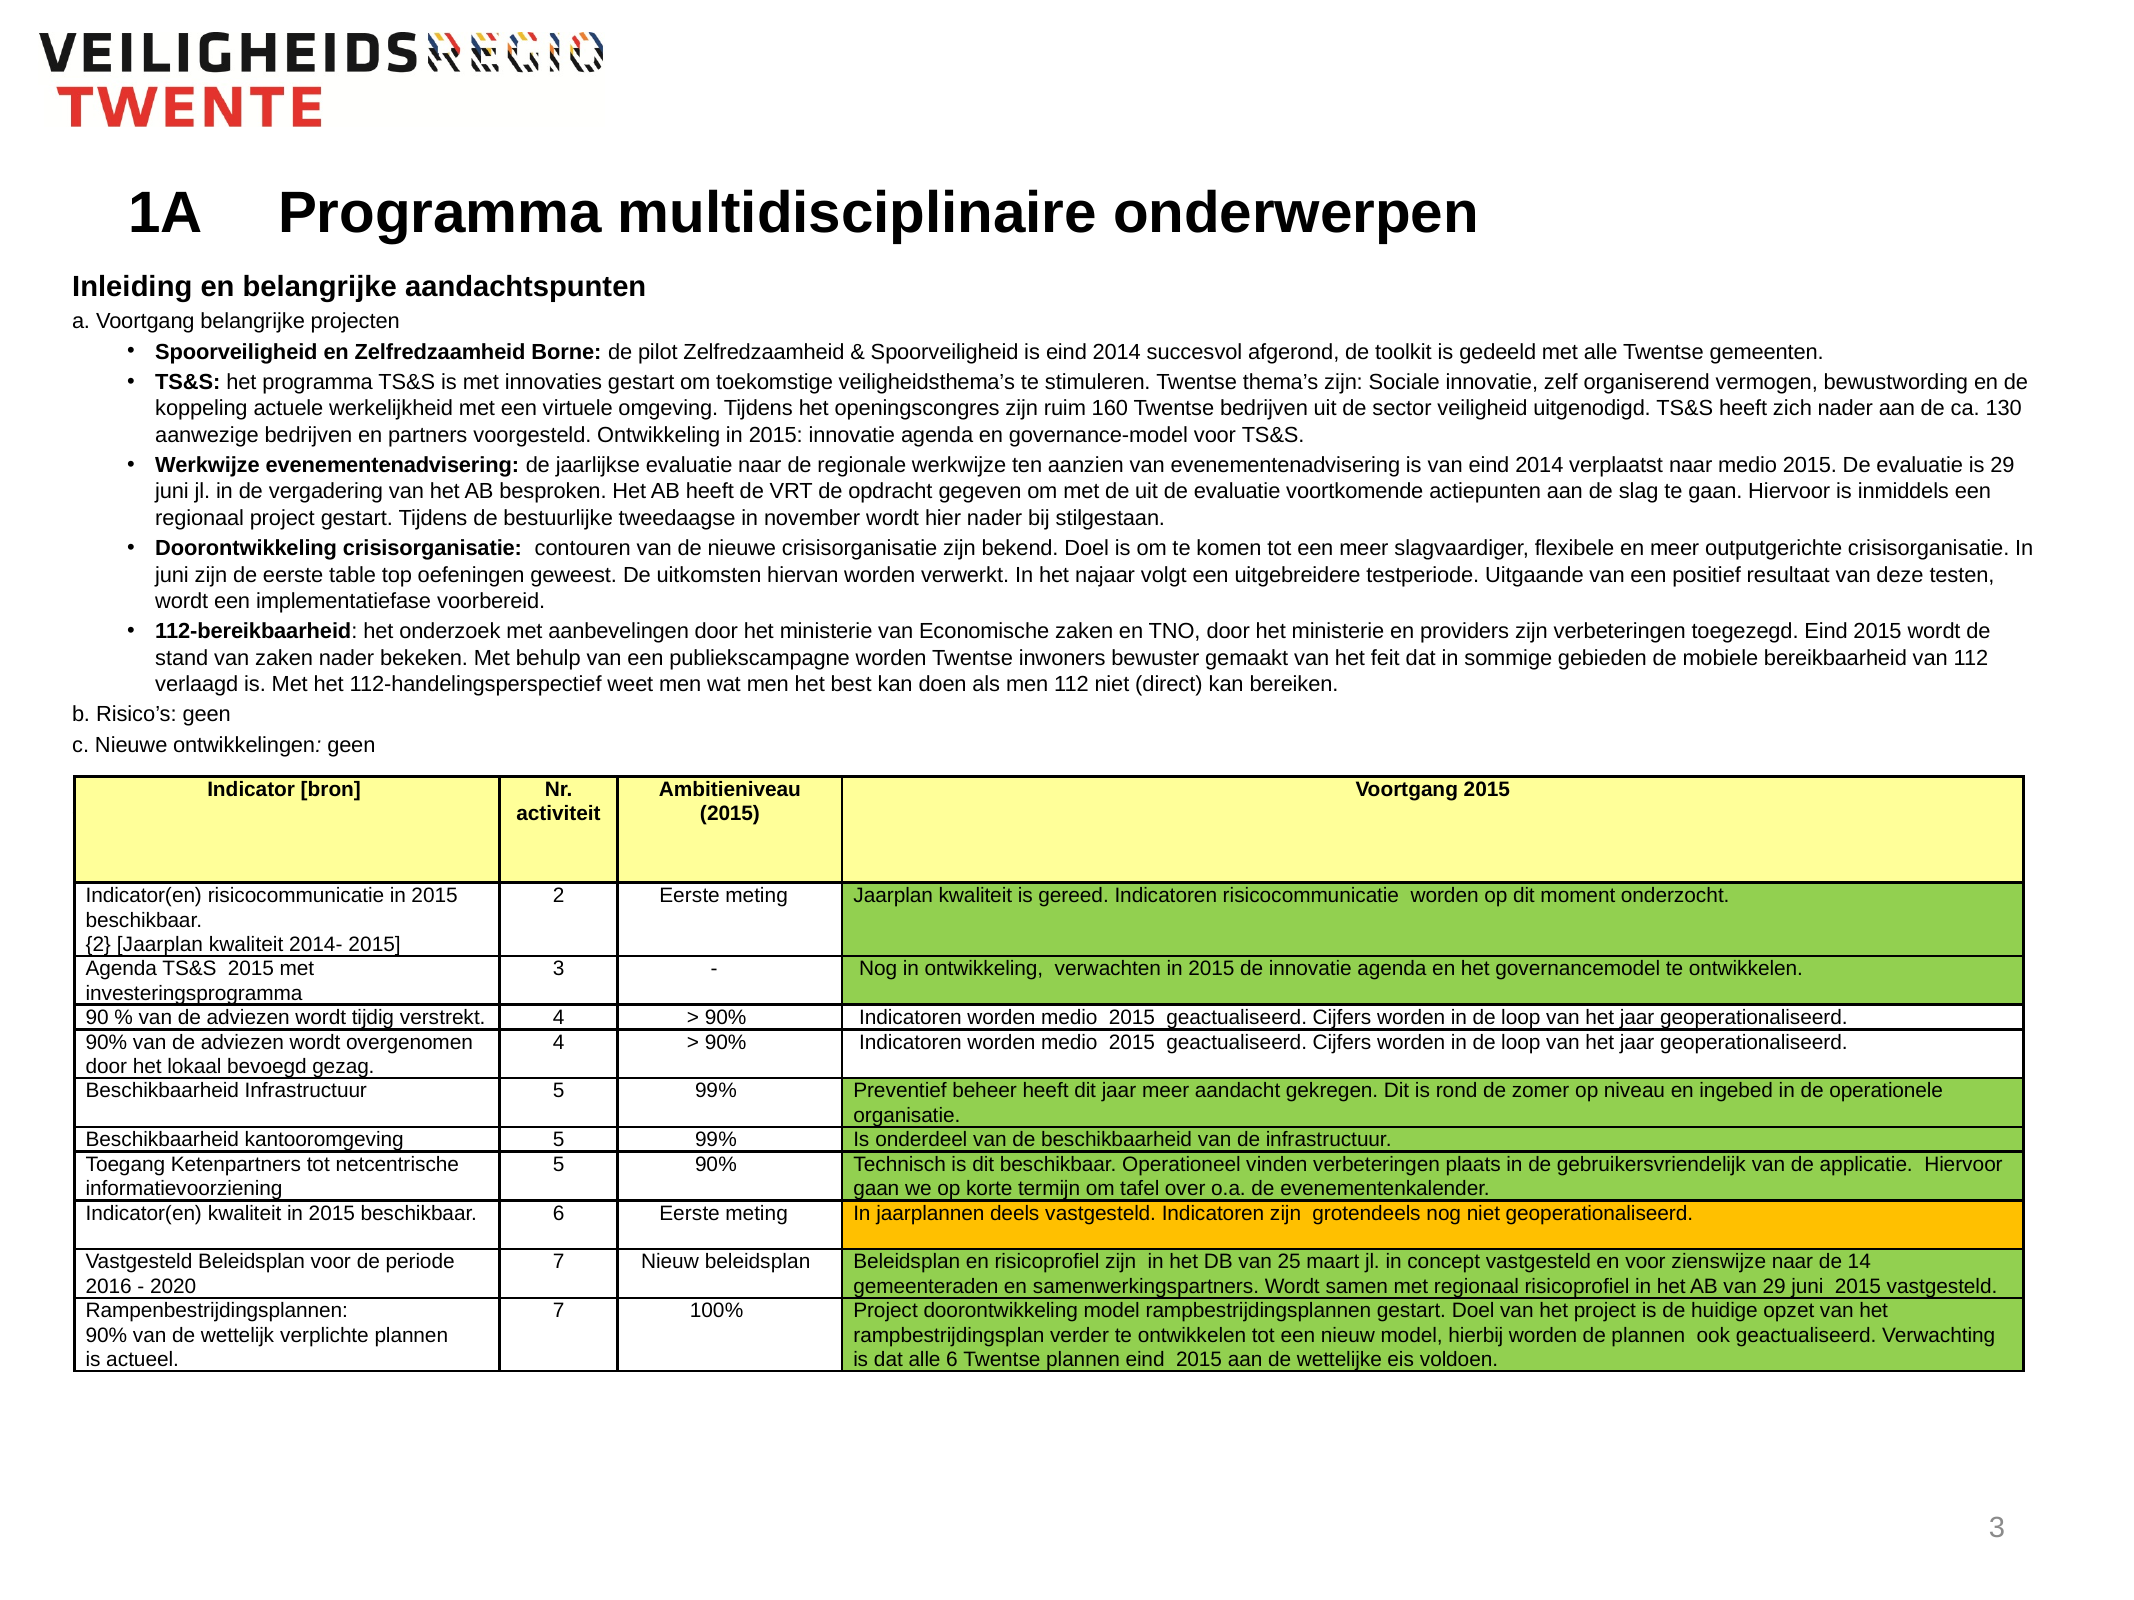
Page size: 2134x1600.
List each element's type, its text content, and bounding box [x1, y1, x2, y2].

table_cell 5 [501, 1128, 616, 1150]
table_cell 5 [501, 1153, 616, 1199]
table_cell Indicator(en) kwaliteit in 2015 beschikbaar. [76, 1202, 498, 1248]
table_cell 90 % van de adviezen wordt tijdig verstrekt. [76, 1006, 498, 1028]
table_cell Jaarplan kwaliteit is gereed. Indicatoren risicocommunicatie worden op dit moment onderzocht. [843, 884, 2022, 955]
table_header Nr. activiteit [501, 778, 616, 881]
table_cell Indicatoren worden medio 2015 geactualiseerd. Cijfers worden in de loop van het jaar geoperationaliseerd. [843, 1006, 2022, 1028]
list Inleiding en belangrijke aandachtspunten a. Voortgang belangrijke projecten Spoorveiligheid en Zelfredzaamheid Borne: de pilot Zelfredzaamheid & Spoorveiligheid is eind 2014 succesvol afgerond, de toolkit is gedeeld met alle Twentse gemeenten. TS&S: het programma TS&S is met innovaties gestart om toekomstige veiligheidsthema’s te stimuleren. Twentse thema’s zijn: Sociale innovatie, zelf organiserend vermogen, bewustwording en de koppeling actuele werkelijkheid met een virtuele omgeving. Tijdens het openingscongres zijn ruim 160 Twentse bedrijven uit de sector veiligheid uitgenodigd. TS&S heeft zich nader aan de ca. 130 aanwezige bedrijven en partners voorgesteld. Ontwikkeling in 2015: innovatie agenda en governance-model voor TS&S. Werkwijze evenementenadvisering: de jaarlijkse evaluatie naar de regionale werkwijze ten aanzien van evenementenadvisering is van eind 2014 verplaatst naar medio 2015. De evaluatie is 29 juni jl. in de vergadering van het AB besproken. Het AB heeft de VRT de opdracht gegeven om met de uit de evaluatie voortkomende actiepunten aan de slag te gaan. Hiervoor is inmiddels een regionaal project gestart. Tijdens de bestuurlijke tweedaagse in november wordt hier nader bij stilgestaan. Doorontwikkeling crisisorganisatie: contouren van de nieuwe crisisorganisatie zijn bekend. Doel is om te komen tot een meer slagvaardiger, flexibele en meer outputgerichte crisisorganisatie. In juni zijn de eerste table top oefeningen geweest. De uitkomsten hiervan worden verwerkt. In het najaar volgt een uitgebreidere testperiode. Uitgaande van een positief resultaat van deze testen, wordt een implementatiefase voorbereid. 112-bereikbaarheid: het onderzoek met aanbevelingen door het ministerie van Economische zaken en TNO, door het ministerie en providers zijn verbeteringen toegezegd. Eind 2015 wordt de stand van zaken nader bekeken. Met behulp van een publiekscampagne worden Twentse inwoners bewuster gemaakt van het feit dat in sommige gebieden de mobiele bereikbaarheid van 112 verlaagd is. Met het 112-handelingsperspectief weet men wat men het best kan doen als men 112 niet (direct) kan bereiken. b. Risico’s: geen c. Nieuwe ontwikkelingen: geen Stand van zaken prestatieindicatoren programmabegroting [50, 256, 2059, 1521]
table_cell 5 [501, 1079, 616, 1126]
table_cell 4 [501, 1006, 616, 1028]
table_cell > 90% [619, 1031, 841, 1077]
table_cell Beschikbaarheid Infrastructuur [76, 1079, 498, 1126]
table_cell 90% van de adviezen wordt overgenomen door het lokaal bevoegd gezag. [76, 1031, 498, 1077]
table_cell Agenda TS&S 2015 met investeringsprogramma [76, 957, 498, 1003]
table_cell 100% [619, 1299, 841, 1370]
table_cell Toegang Ketenpartners tot netcentrische informatievoorziening [76, 1153, 498, 1199]
table_cell Eerste meting [619, 1202, 841, 1248]
table_cell Is onderdeel van de beschikbaarheid van de infrastructuur. [843, 1128, 2022, 1150]
table_cell Vastgesteld Beleidsplan voor de periode 2016 - 2020 [76, 1250, 498, 1297]
table_cell 7 [501, 1250, 616, 1297]
picture [38, 32, 605, 127]
slide_number 3 [1528, 1483, 2027, 1569]
table_cell In jaarplannen deels vastgesteld. Indicatoren zijn grotendeels nog niet geoperationaliseerd. [843, 1202, 2022, 1248]
table_cell Preventief beheer heeft dit jaar meer aandacht gekregen. Dit is rond de zomer op niveau en ingebed in de operationele organisatie. [843, 1079, 2022, 1126]
table_cell 2 [501, 884, 616, 955]
table_cell 99% [619, 1079, 841, 1126]
table_cell 4 [501, 1031, 616, 1077]
table_header Ambitieniveau (2015) [619, 778, 841, 881]
table_cell Beleidsplan en risicoprofiel zijn in het DB van 25 maart jl. in concept vastgesteld en voor zienswijze naar de 14 gemeenteraden en samenwerkingspartners. Wordt samen met regionaal risicoprofiel in het AB van 29 juni 2015 vastgesteld. [843, 1250, 2022, 1297]
table_cell Indicatoren worden medio 2015 geactualiseerd. Cijfers worden in de loop van het jaar geoperationaliseerd. [843, 1031, 2022, 1077]
title 1A Programma multidisciplinaire onderwerpen [106, 150, 2027, 256]
table_header Voortgang 2015 [843, 778, 2022, 881]
table_cell 3 [501, 957, 616, 1003]
table_cell Nog in ontwikkeling, verwachten in 2015 de innovatie agenda en het governancemodel te ontwikkelen. [843, 957, 2022, 1003]
table_cell Rampenbestrijdingsplannen: 90% van de wettelijk verplichte plannen is actueel. [76, 1299, 498, 1370]
table_cell > 90% [619, 1006, 841, 1028]
table_cell 90% [619, 1153, 841, 1199]
table_cell Project doorontwikkeling model rampbestrijdingsplannen gestart. Doel van het project is de huidige opzet van het rampbestrijdingsplan verder te ontwikkelen tot een nieuw model, hierbij worden de plannen ook geactualiseerd. Verwachting is dat alle 6 Twentse plannen eind 2015 aan de wettelijke eis voldoen. [843, 1299, 2022, 1370]
table_header Indicator [bron] [76, 778, 498, 881]
table_cell 6 [501, 1202, 616, 1248]
table_cell 7 [501, 1299, 616, 1370]
table_cell - [619, 957, 841, 1003]
table_cell Eerste meting [619, 884, 841, 955]
table_cell Nieuw beleidsplan [619, 1250, 841, 1297]
table_cell Indicator(en) risicocommunicatie in 2015 beschikbaar. {2} [Jaarplan kwaliteit 2014- 2015] [76, 884, 498, 955]
table_cell Technisch is dit beschikbaar. Operationeel vinden verbeteringen plaats in de gebruikersvriendelijk van de applicatie. Hiervoor gaan we op korte termijn om tafel over o.a. de evenementenkalender. [843, 1153, 2022, 1199]
table_cell Beschikbaarheid kantooromgeving [76, 1128, 498, 1150]
table_cell 99% [619, 1128, 841, 1150]
